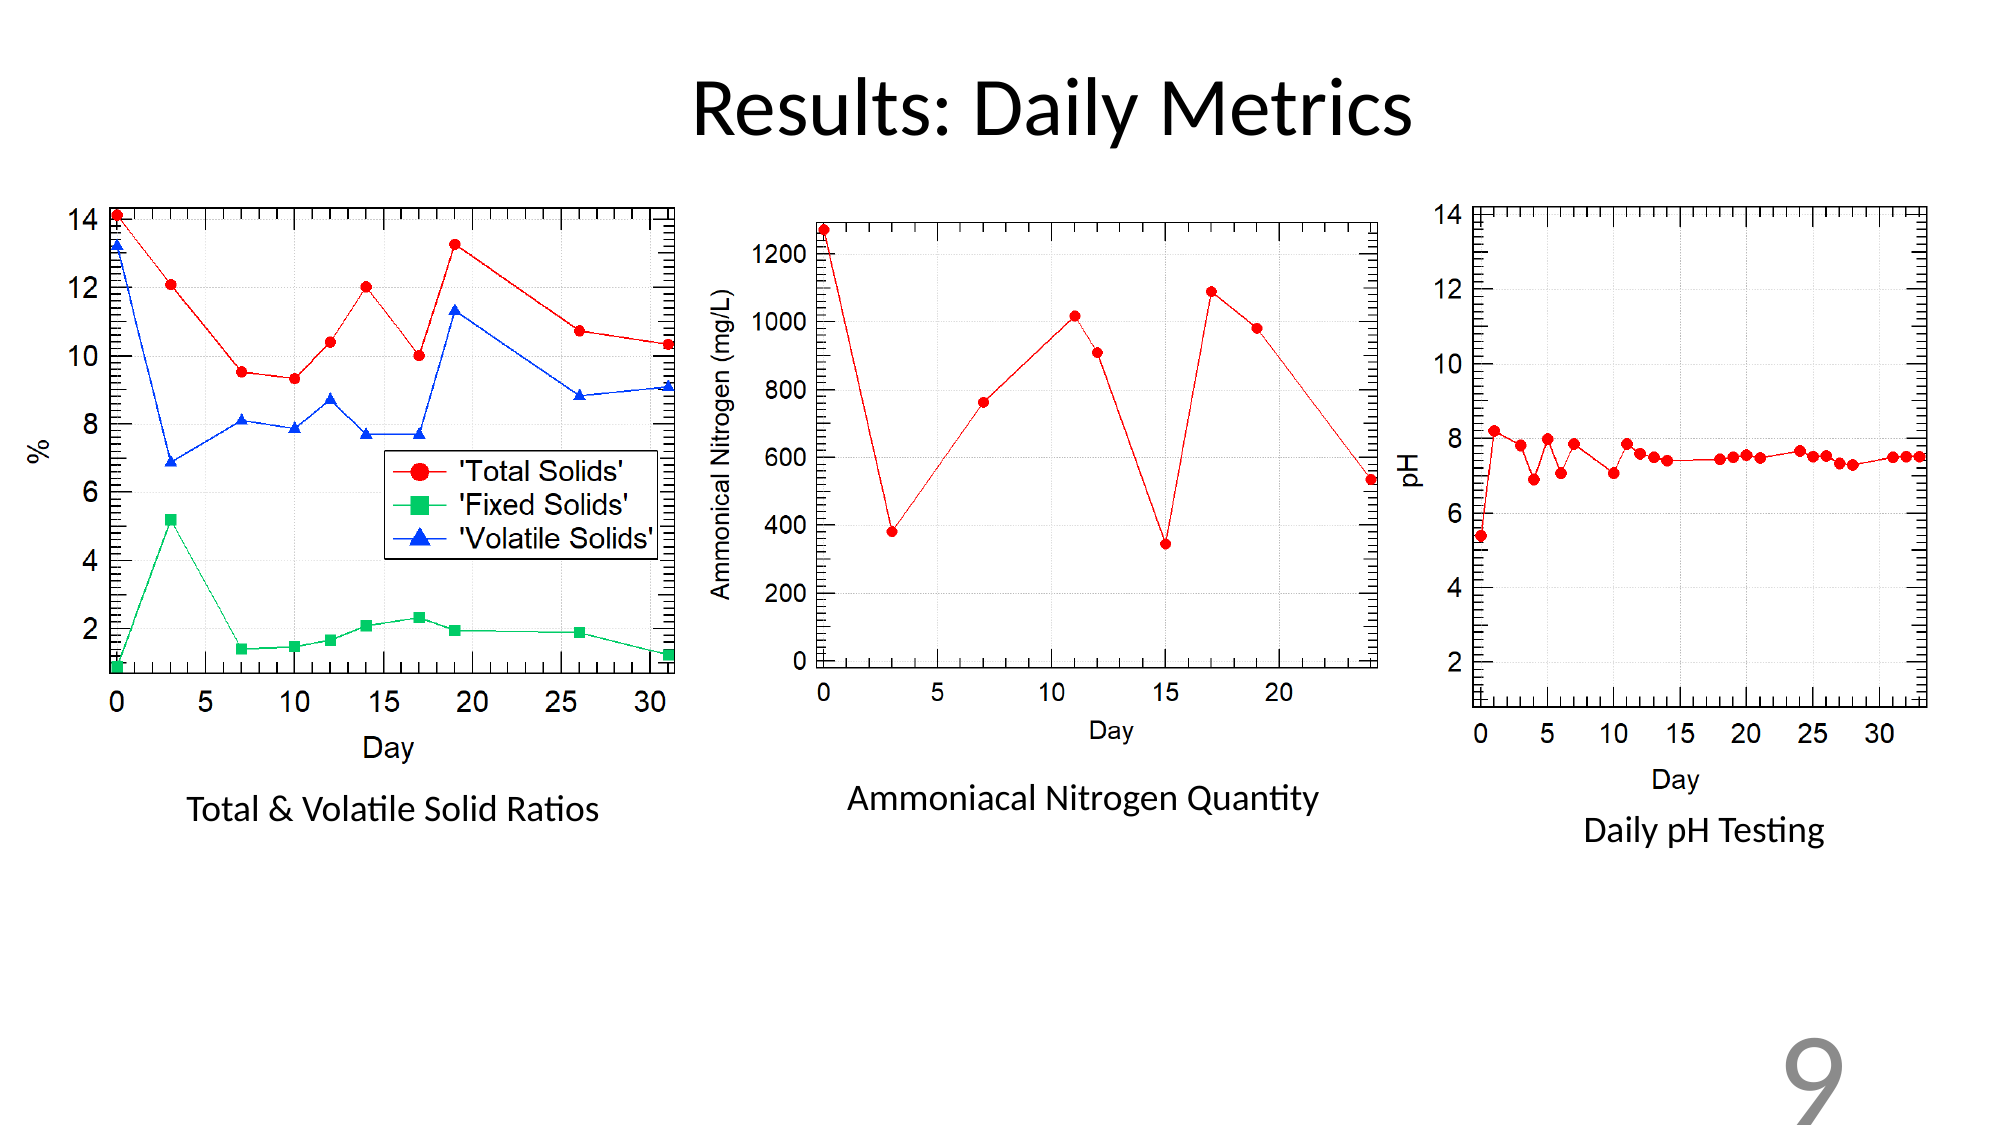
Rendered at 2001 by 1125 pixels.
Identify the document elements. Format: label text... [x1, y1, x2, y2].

text_box Total & Volatile Solid Ratios [171, 776, 615, 837]
text_box Daily pH Testing [1568, 797, 1863, 903]
text_box Results: Daily Metrics [676, 44, 1430, 160]
text_box Ammoniacal Nitrogen Quantity [832, 765, 1335, 826]
slide_number 9 [1412, 1042, 1863, 1103]
picture [0, 192, 1957, 797]
